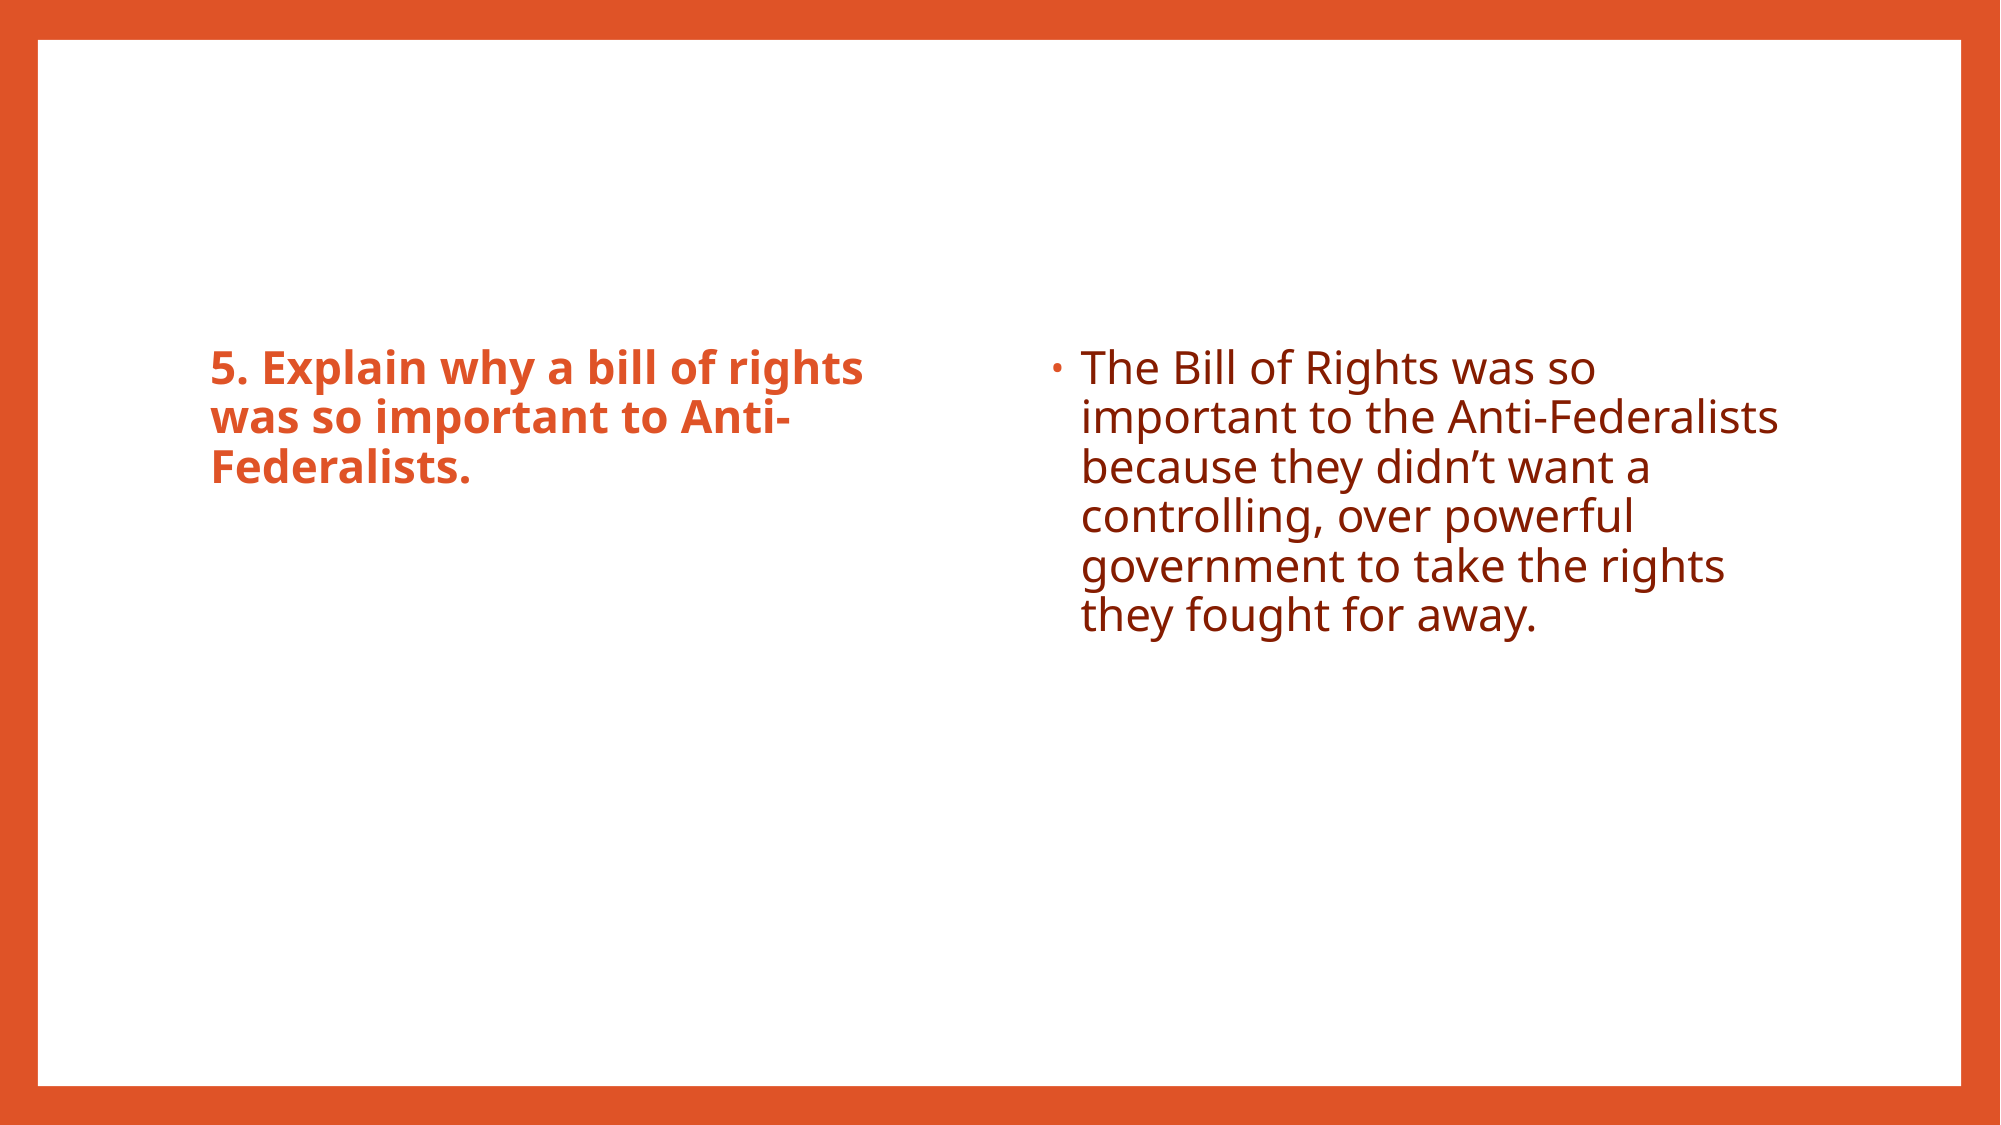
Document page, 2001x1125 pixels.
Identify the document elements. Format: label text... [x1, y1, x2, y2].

list The Bill of Rights was so important to the Anti-Federalists because they didn’t want a controlling, over powerful government to take the rights they fought for away. [1028, 337, 1809, 998]
list 5. Explain why a bill of rights was so important to Anti-Federalists. [187, 337, 968, 998]
